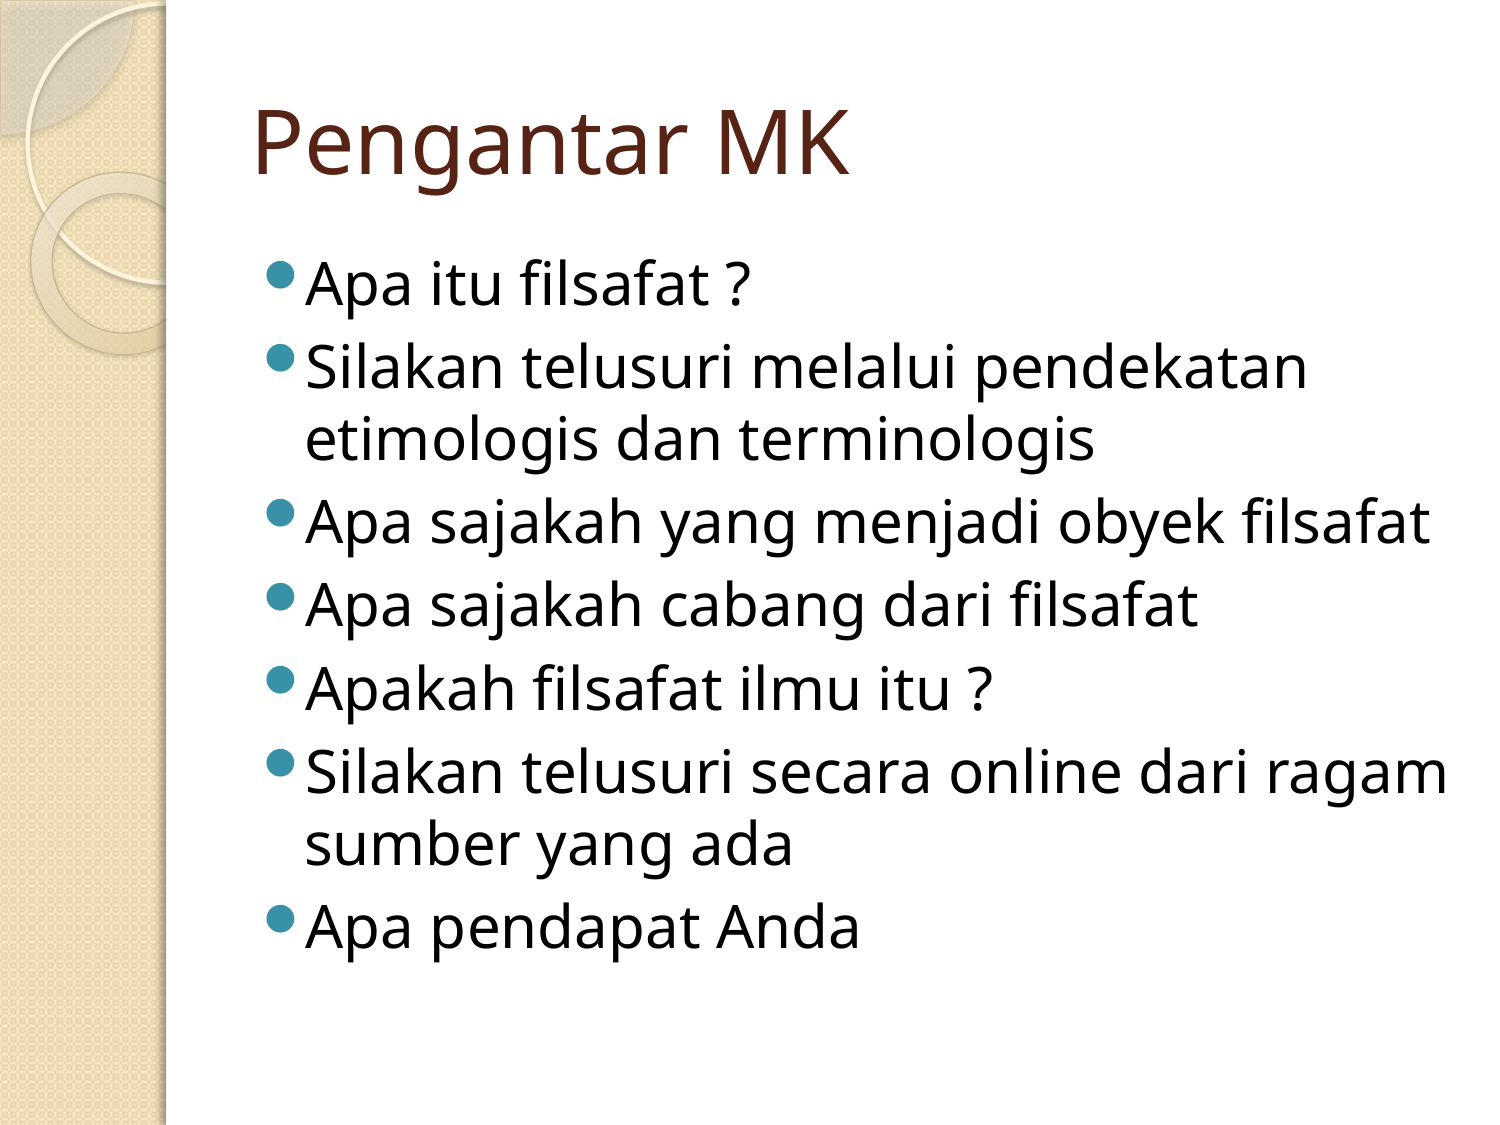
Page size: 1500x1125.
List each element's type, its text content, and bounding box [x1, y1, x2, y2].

list Apa itu filsafat ? Silakan telusuri melalui pendekatan etimologis dan terminologis Apa sajakah yang menjadi obyek filsafat Apa sajakah cabang dari filsafat Apakah filsafat ilmu itu ? Silakan telusuri secara online dari ragam sumber yang ada Apa pendapat Anda [235, 237, 1466, 1025]
title Pengantar MK [235, 45, 1466, 233]
